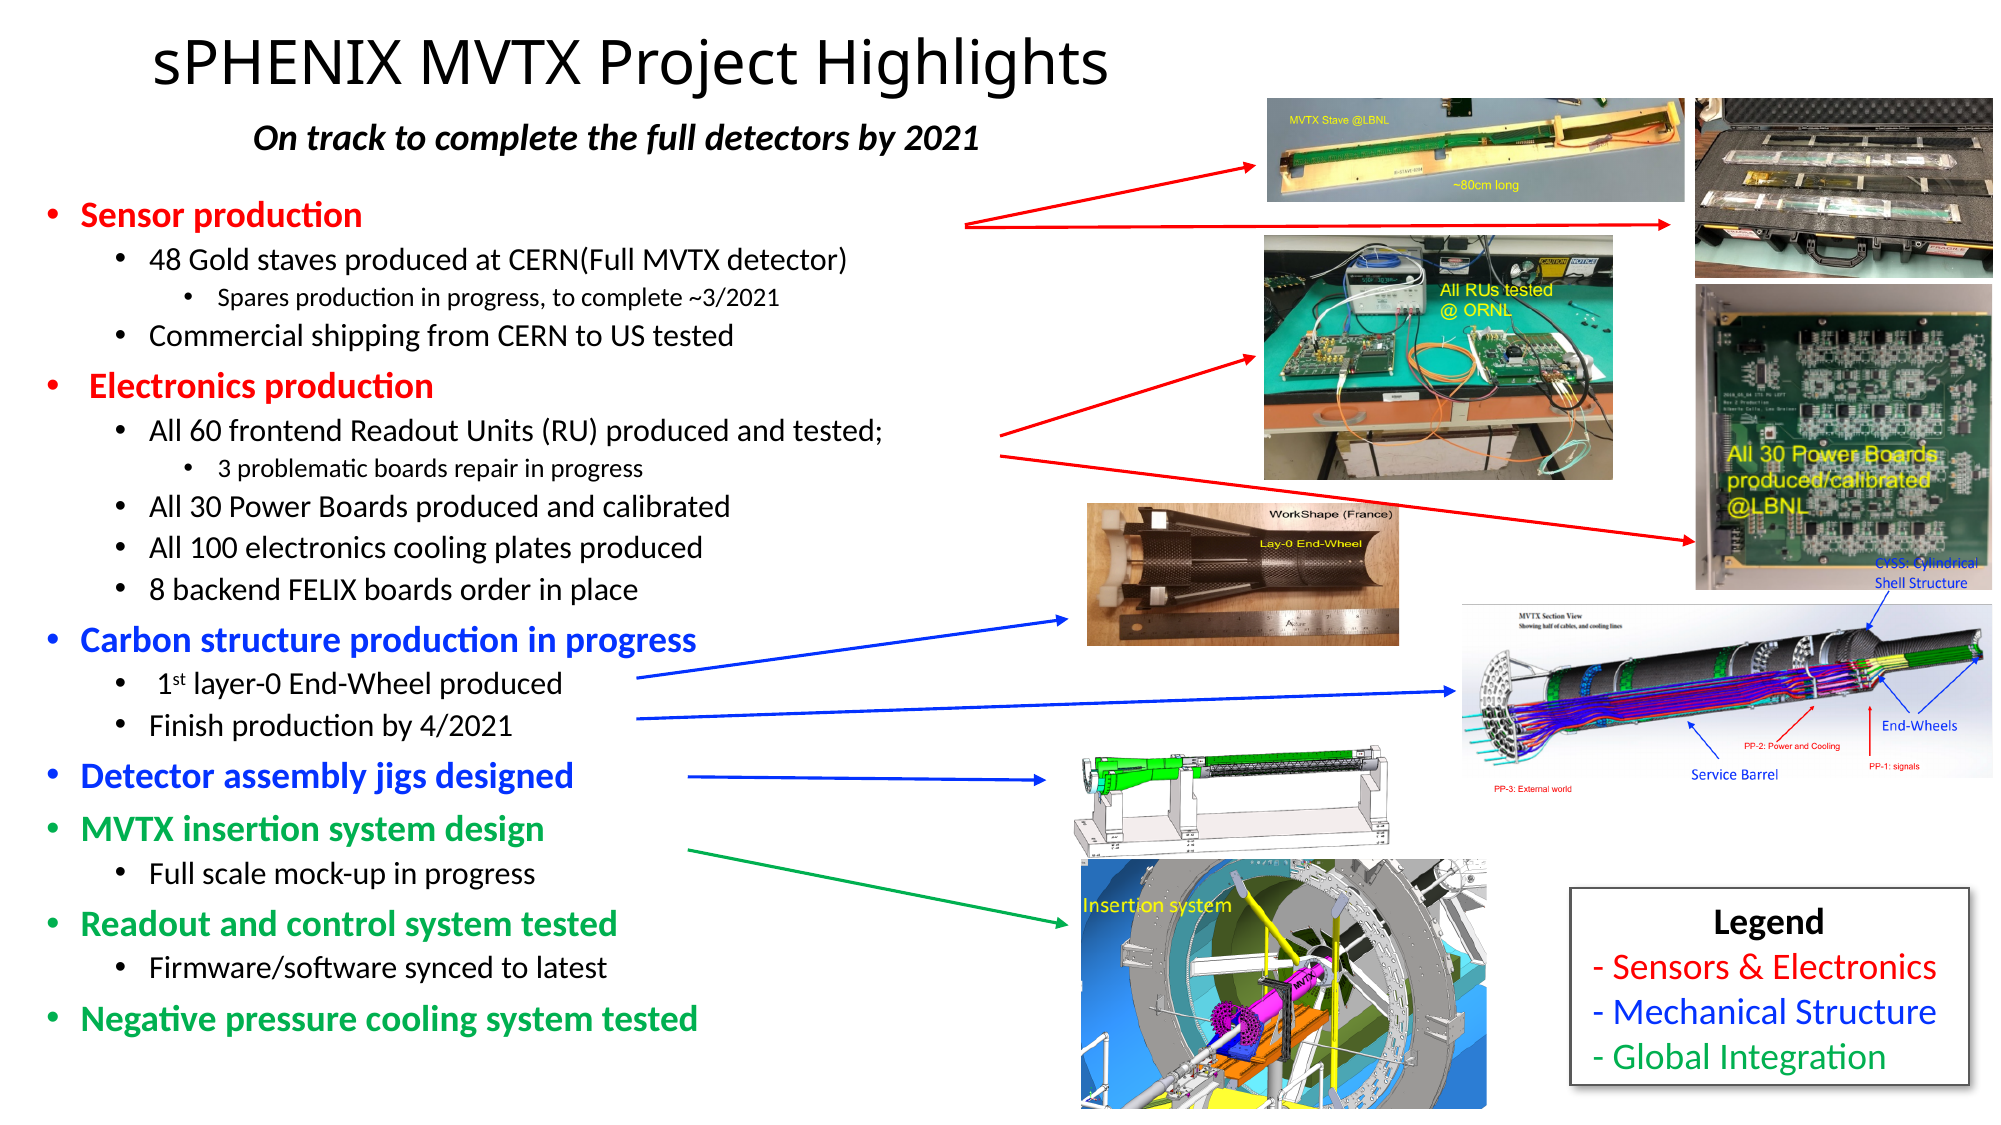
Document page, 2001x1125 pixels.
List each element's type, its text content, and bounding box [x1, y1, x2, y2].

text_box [687, 849, 1069, 926]
title sPHENIX MVTX Project Highlights [137, 1, 1311, 127]
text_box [1570, 887, 1969, 1087]
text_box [636, 618, 1069, 679]
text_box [964, 224, 1671, 228]
picture [1068, 737, 1487, 1109]
text_box On track to complete the full detectors by 2021 [238, 105, 996, 166]
picture [1264, 235, 1613, 456]
picture [1461, 284, 1993, 798]
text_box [636, 690, 1457, 719]
picture [1695, 98, 1993, 278]
picture [1267, 98, 1685, 202]
picture [1086, 542, 1400, 646]
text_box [999, 355, 1257, 436]
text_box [964, 165, 1257, 224]
list Sensor production 48 Gold staves produced at CERN(Full MVTX detector) Spares production in progress, to complete ~3/2021 Commercial shipping from CERN to US tested Electronics production All 60 frontend Readout Units (RU) produced and tested; 3 problematic boards repair in progress All 30 Power Boards produced and calibrated All 100 electronics cooling plates produced 8 backend FELIX boards order in place Carbon structure production in progress 1st layer-0 End-Wheel produced Finish production by 4/2021 Detector assembly jigs designed MVTX insertion system design Full scale mock-up in progress Readout and control system tested Firmware/software synced to latest Negative pressure cooling system tested [31, 188, 1069, 1050]
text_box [687, 776, 1047, 781]
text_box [999, 456, 1696, 542]
